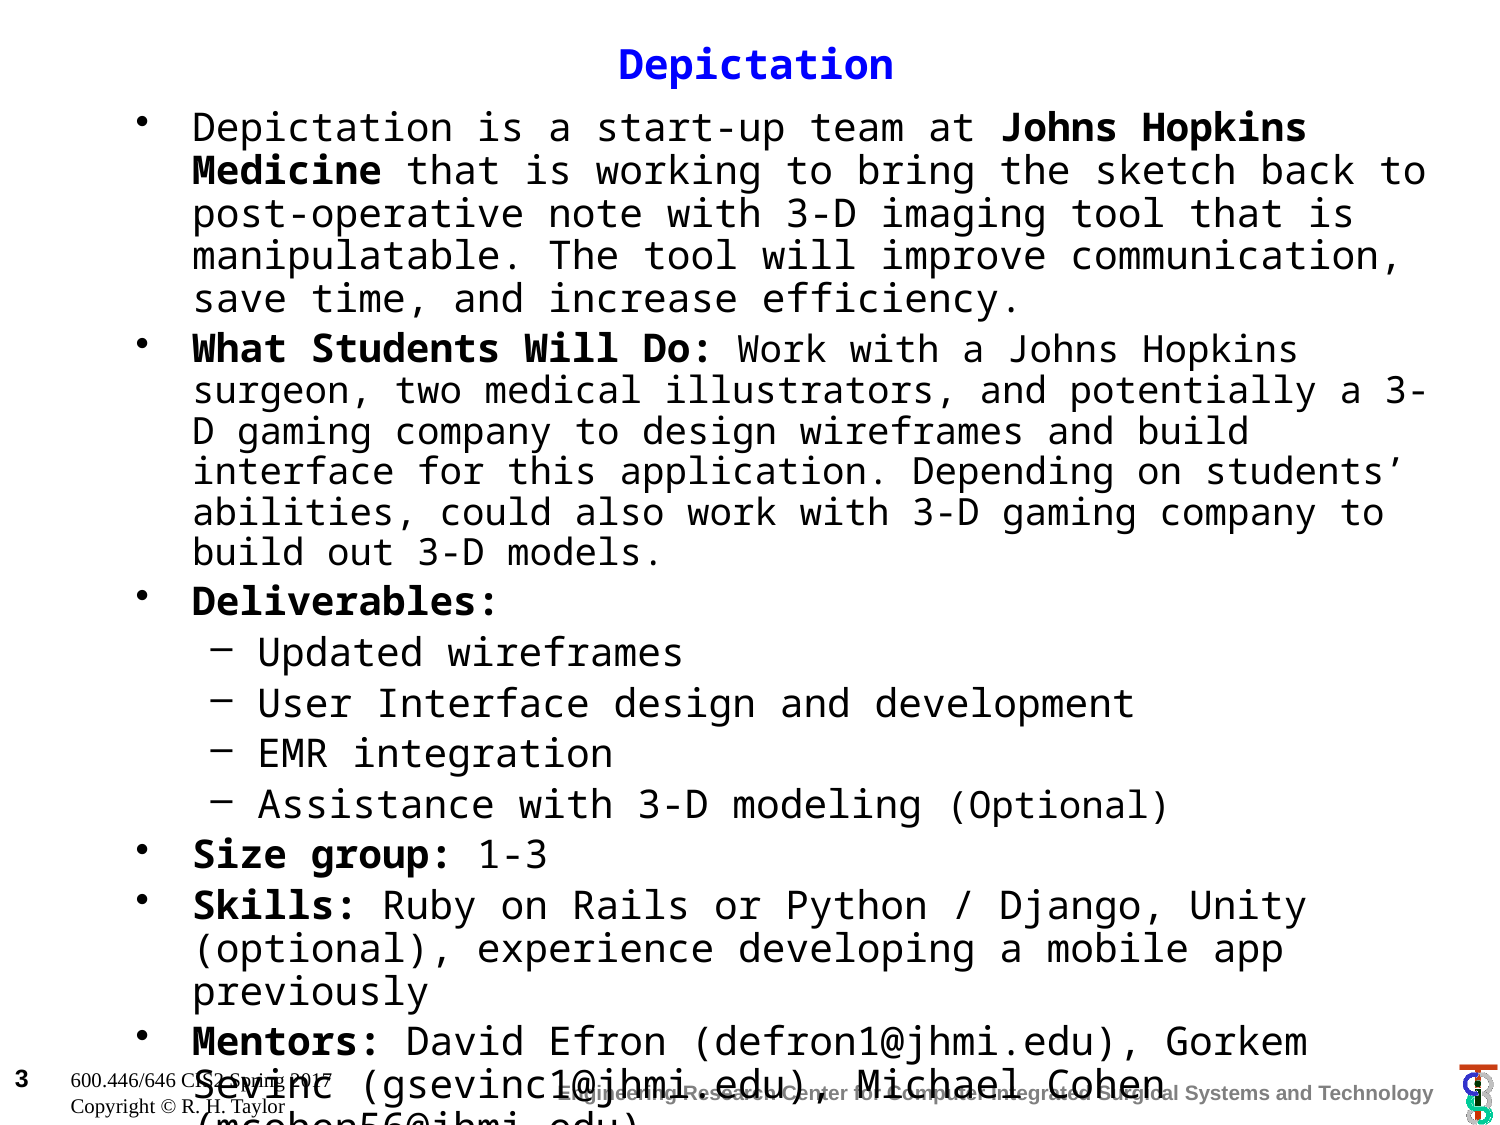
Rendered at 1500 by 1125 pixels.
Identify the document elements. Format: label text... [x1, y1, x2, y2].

picture [1455, 1062, 1500, 1125]
list Depictation is a start-up team at Johns Hopkins Medicine that is working to bring the sketch back to post-operative note with 3-D imaging tool that is manipulatable. The tool will improve communication, save time, and increase efficiency. What Students Will Do: Work with a Johns Hopkins surgeon, two medical illustrators, and potentially a 3-D gaming company to design wireframes and build interface for this application. Depending on students’ abilities, could also work with 3-D gaming company to build out 3-D models. Deliverables: Updated wireframes User Interface design and development EMR integration Assistance with 3-D modeling (Optional) Size group: 1-3 Skills: Ruby on Rails or Python / Django, Unity (optional), experience developing a mobile app previously Mentors: David Efron (defron1@jhmi.edu), Gorkem Sevinc (gsevinc1@jhmi.edu), Michael Cohen (mcohen56@jhmi.edu) [120, 99, 1463, 1038]
title Depictation [49, 37, 1463, 138]
